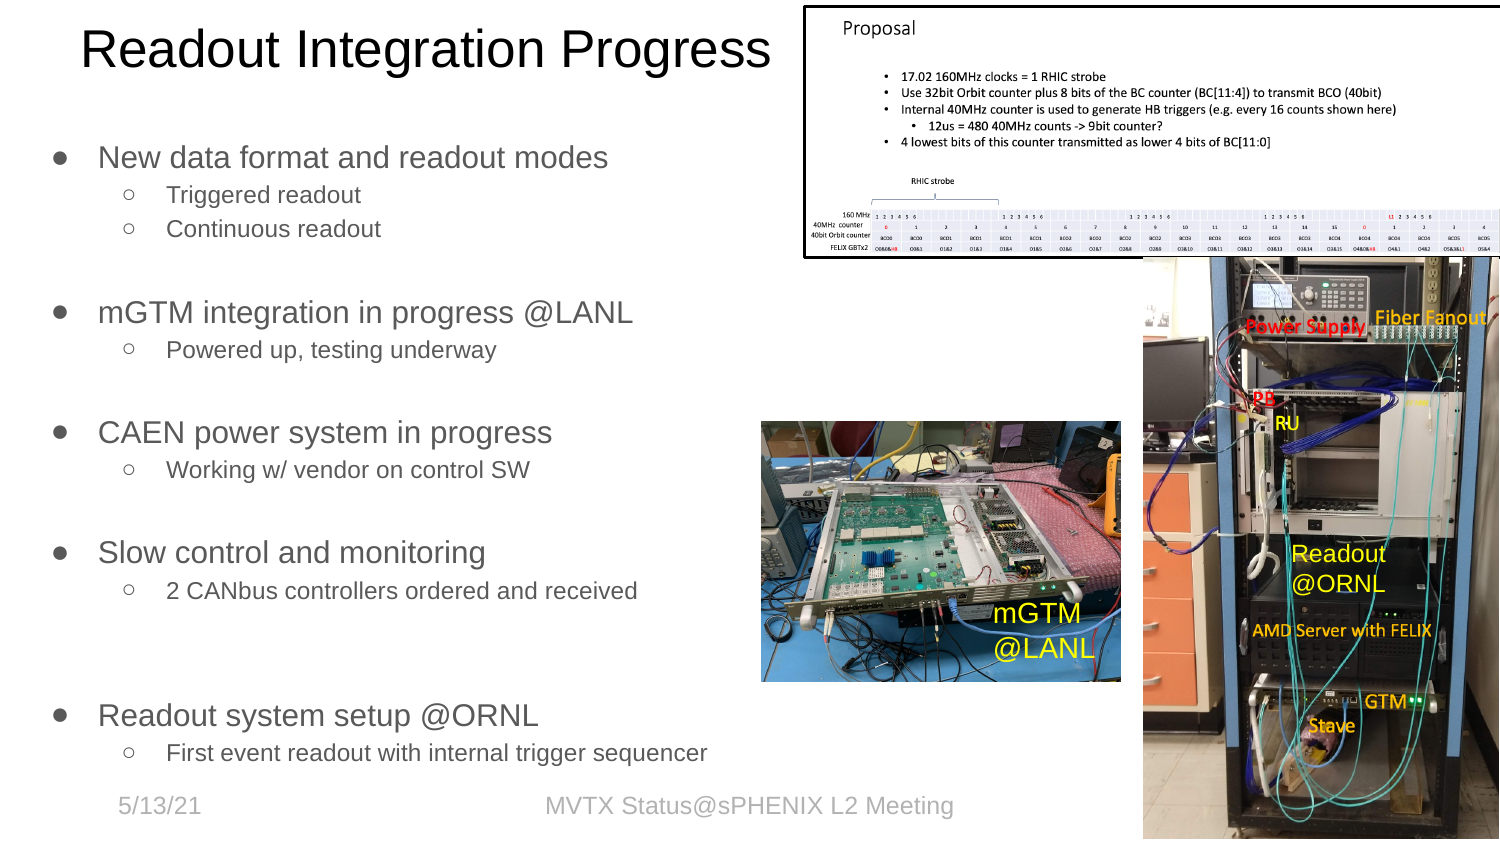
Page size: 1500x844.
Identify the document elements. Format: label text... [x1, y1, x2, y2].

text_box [761, 421, 1137, 682]
footer MVTX Status@sPHENIX L2 Meeting [496, 782, 1004, 828]
picture [805, 7, 1500, 839]
title Readout Integration Progress [64, 0, 1463, 94]
list New data format and readout modes Triggered readout Continuous readout mGTM integration in progress @LANL Powered up, testing underway CAEN power system in progress Working w/ vendor on control SW Slow control and monitoring 2 CANbus controllers ordered and received Readout system setup @ORNL First event readout with internal trigger sequencer [14, 116, 857, 782]
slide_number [103, 782, 441, 828]
